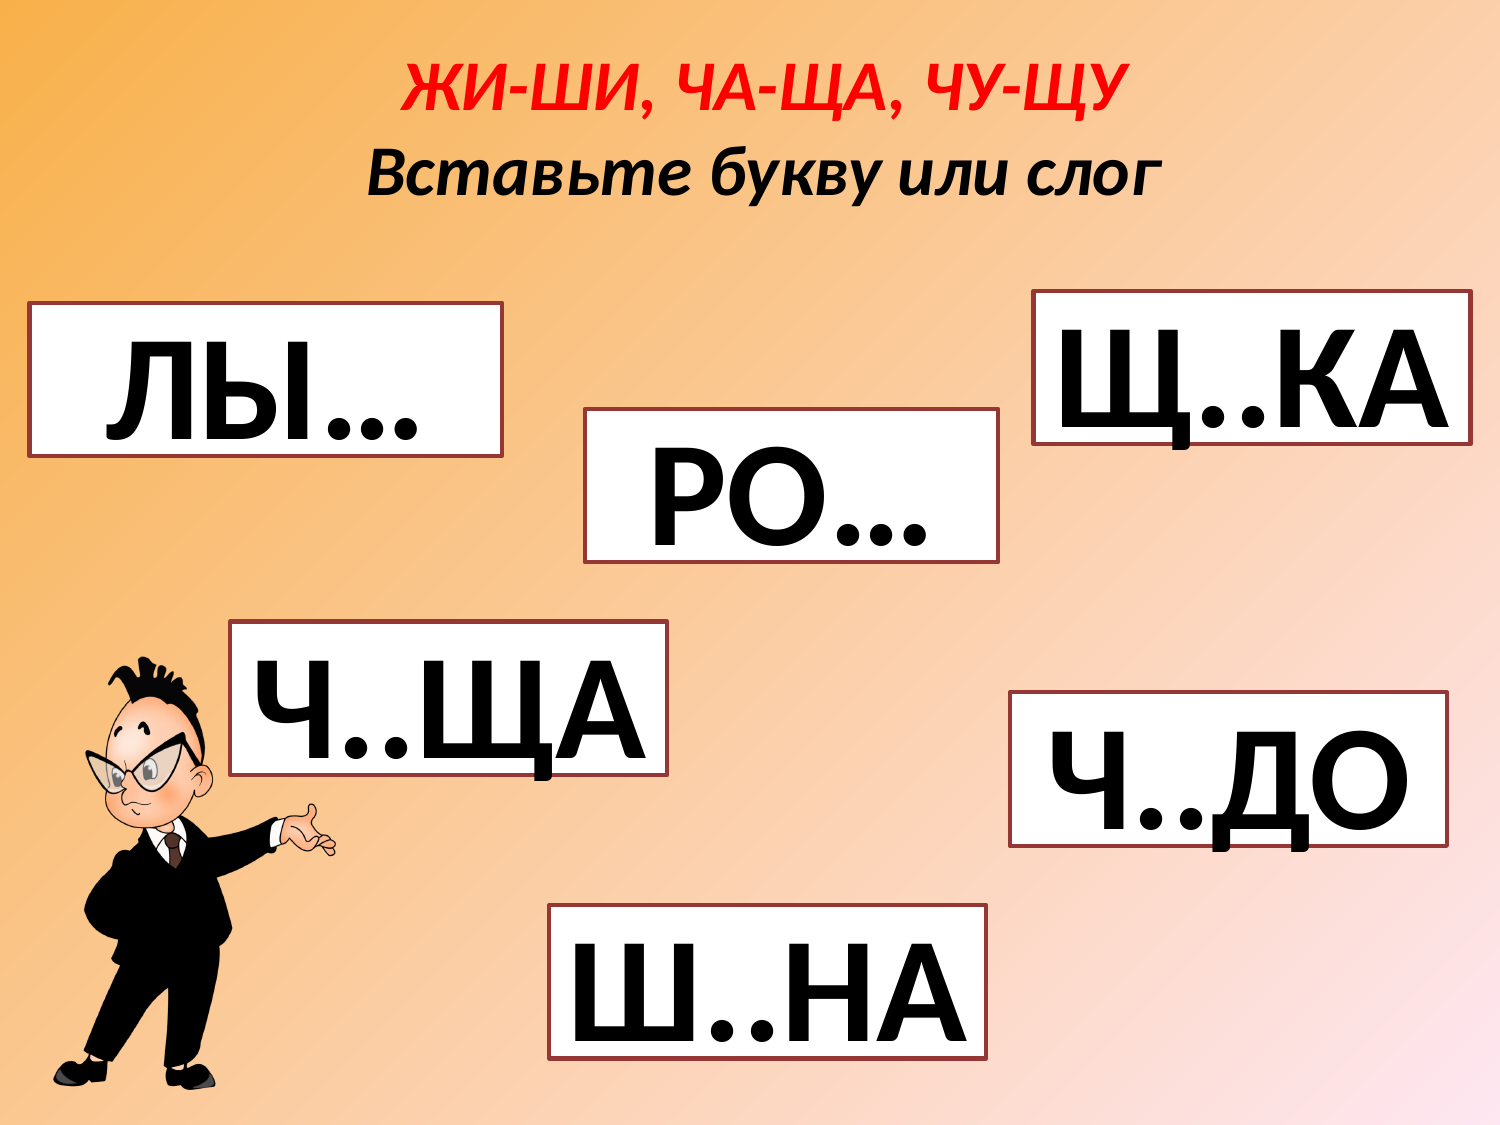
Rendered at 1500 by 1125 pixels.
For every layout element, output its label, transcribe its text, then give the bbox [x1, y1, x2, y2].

title ЖИ-ШИ, ЧА-ЩА, ЧУ-ЩУ Вставьте букву или слог [88, 30, 1439, 219]
text_box Щ..КА [1031, 289, 1473, 446]
picture [52, 656, 336, 1090]
text_box ЛЫ… [27, 301, 504, 458]
text_box Ш..НА [547, 903, 988, 1061]
text_box РО… [583, 407, 1000, 564]
text_box Ч..ДО [1008, 690, 1449, 848]
text_box Ч..ЩА [228, 619, 669, 777]
